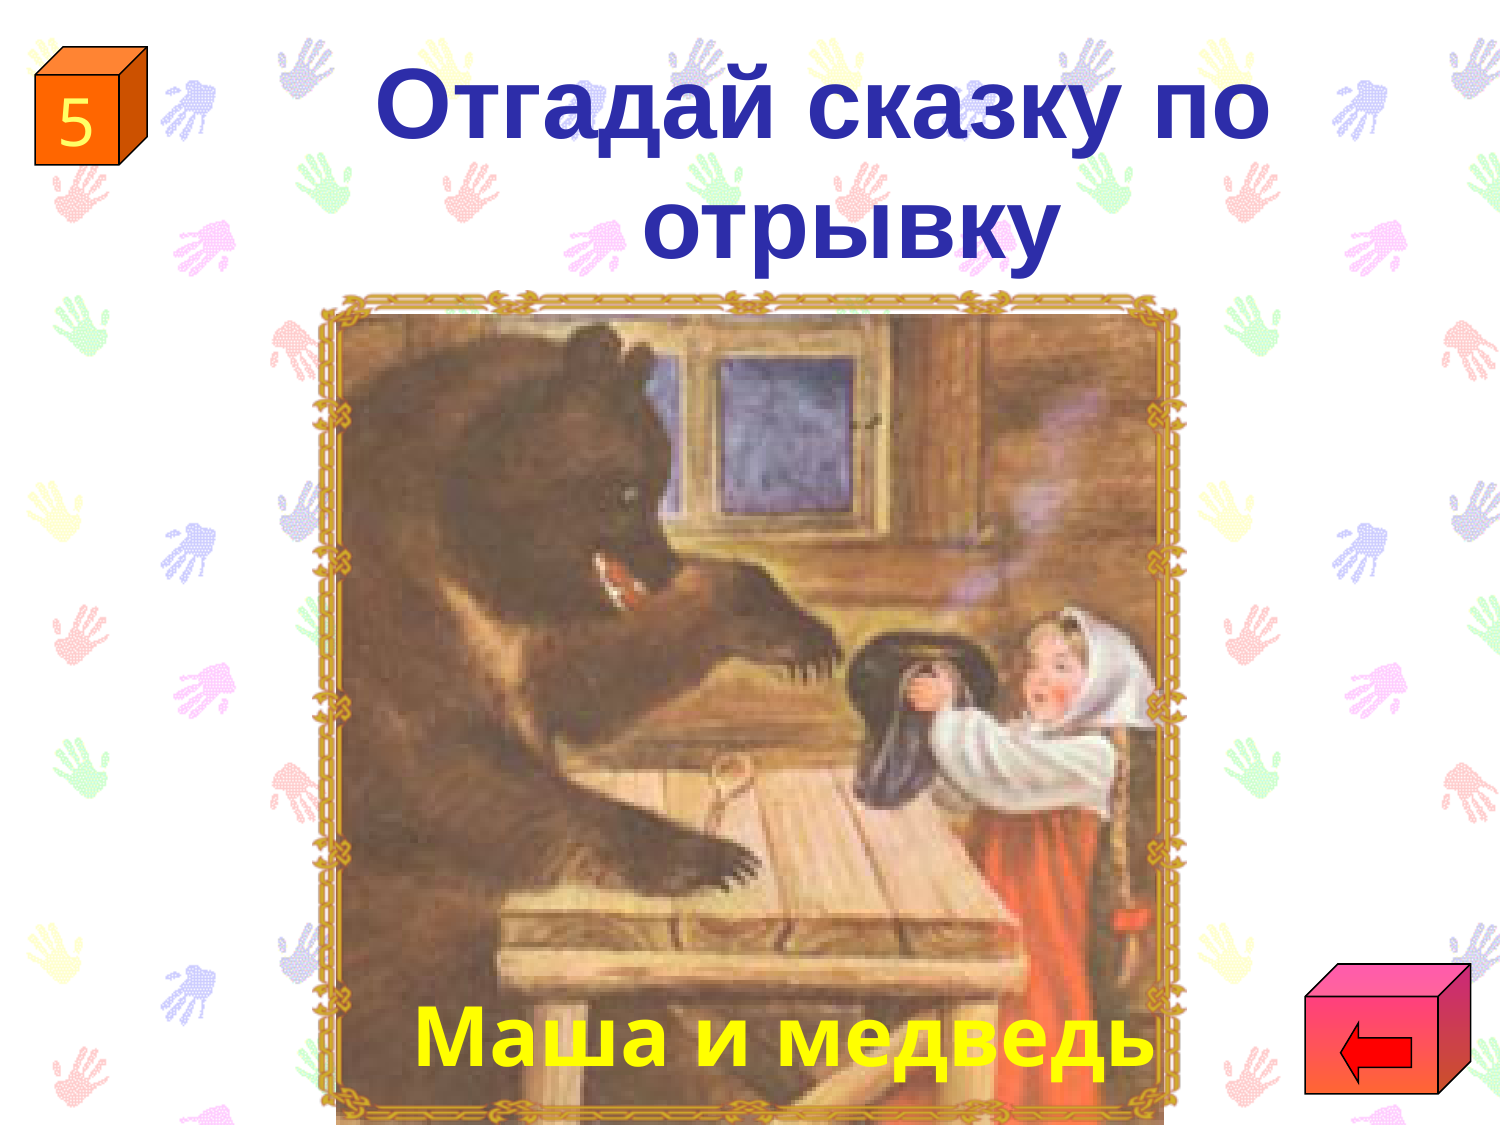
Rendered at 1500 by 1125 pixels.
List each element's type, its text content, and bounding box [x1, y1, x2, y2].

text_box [1304, 963, 1471, 1095]
text_box Отгадай сказку по отрывку [183, 30, 1465, 279]
picture [0, 0, 1500, 1125]
text_box 5 [35, 46, 148, 165]
